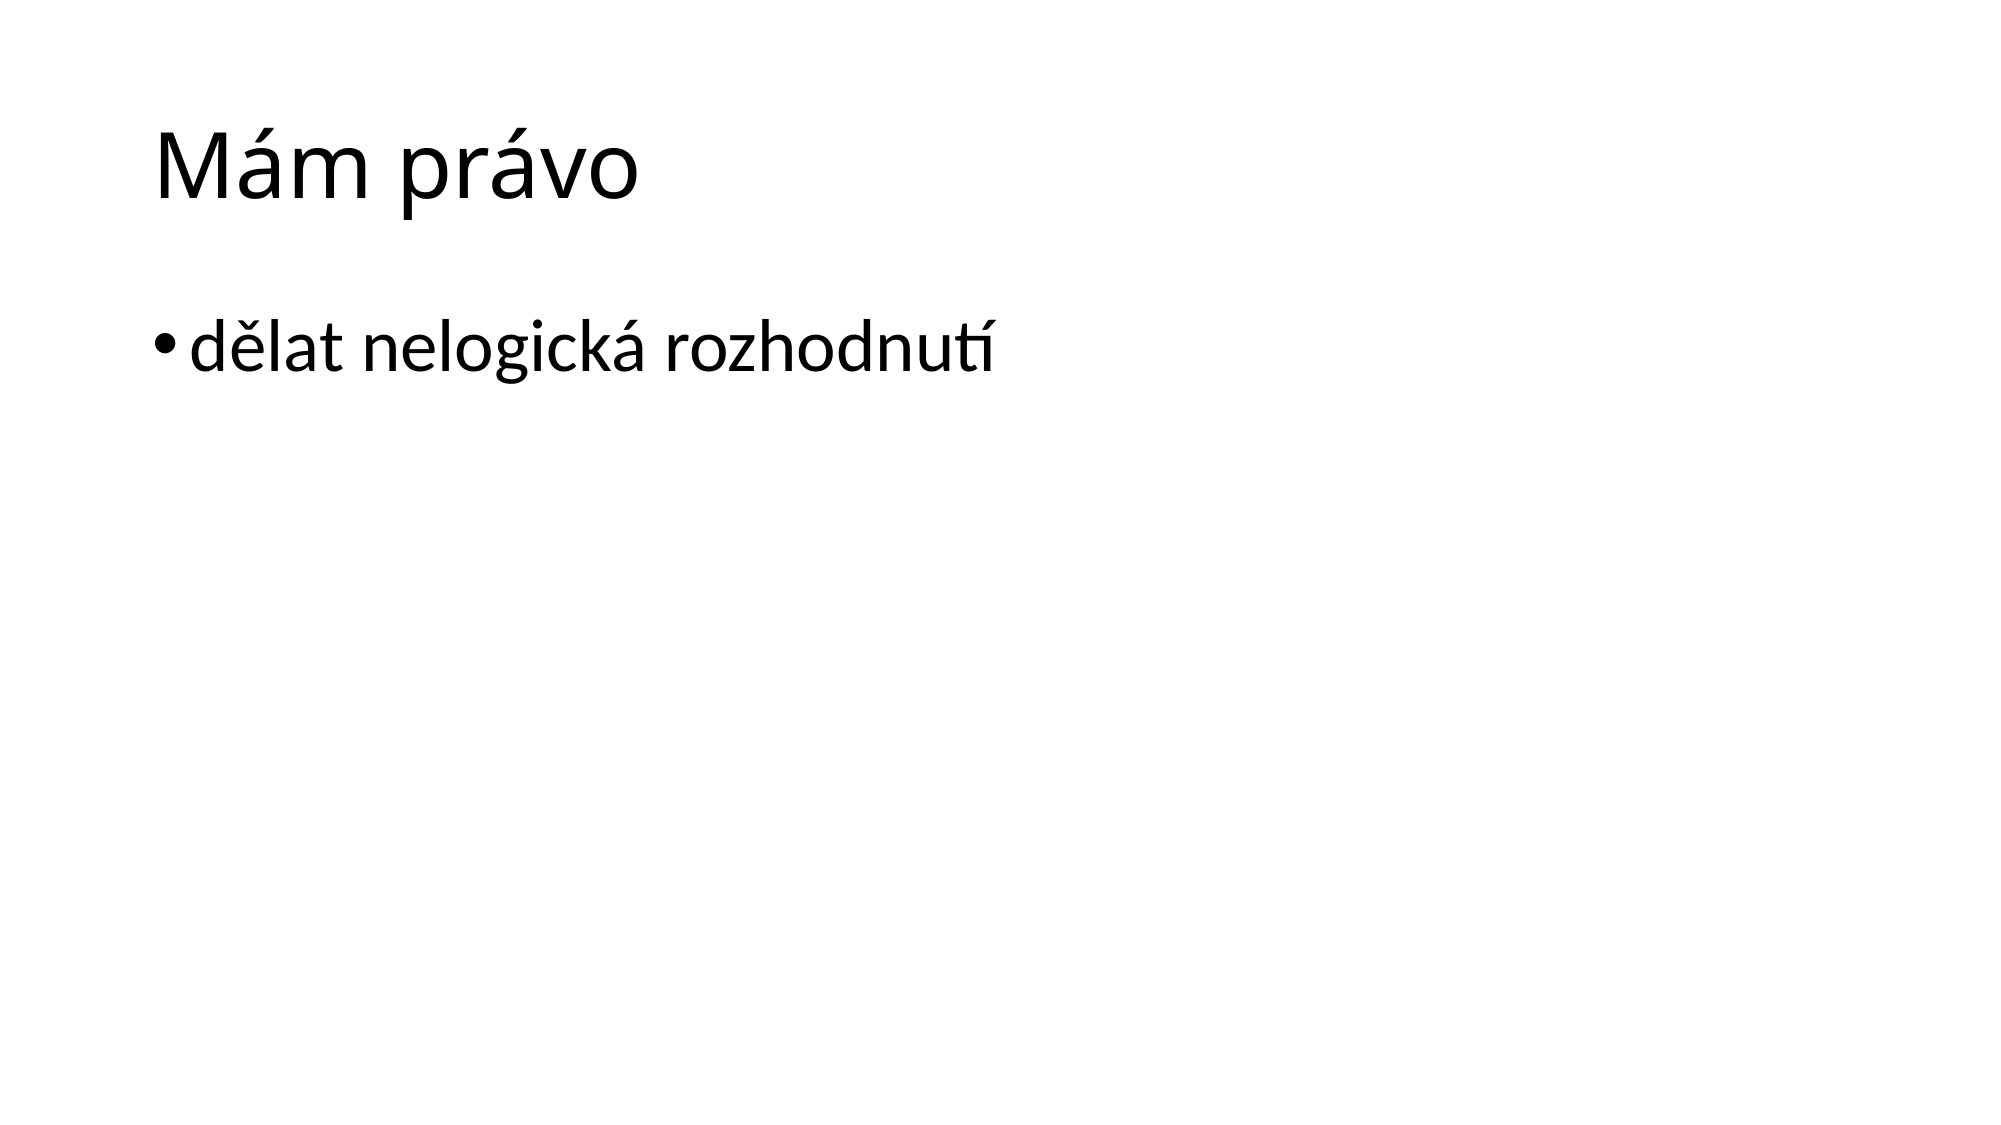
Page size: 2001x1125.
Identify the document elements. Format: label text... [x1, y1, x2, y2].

list dělat nelogická rozhodnutí [137, 299, 1863, 1014]
title Mám právo [137, 59, 1863, 278]
